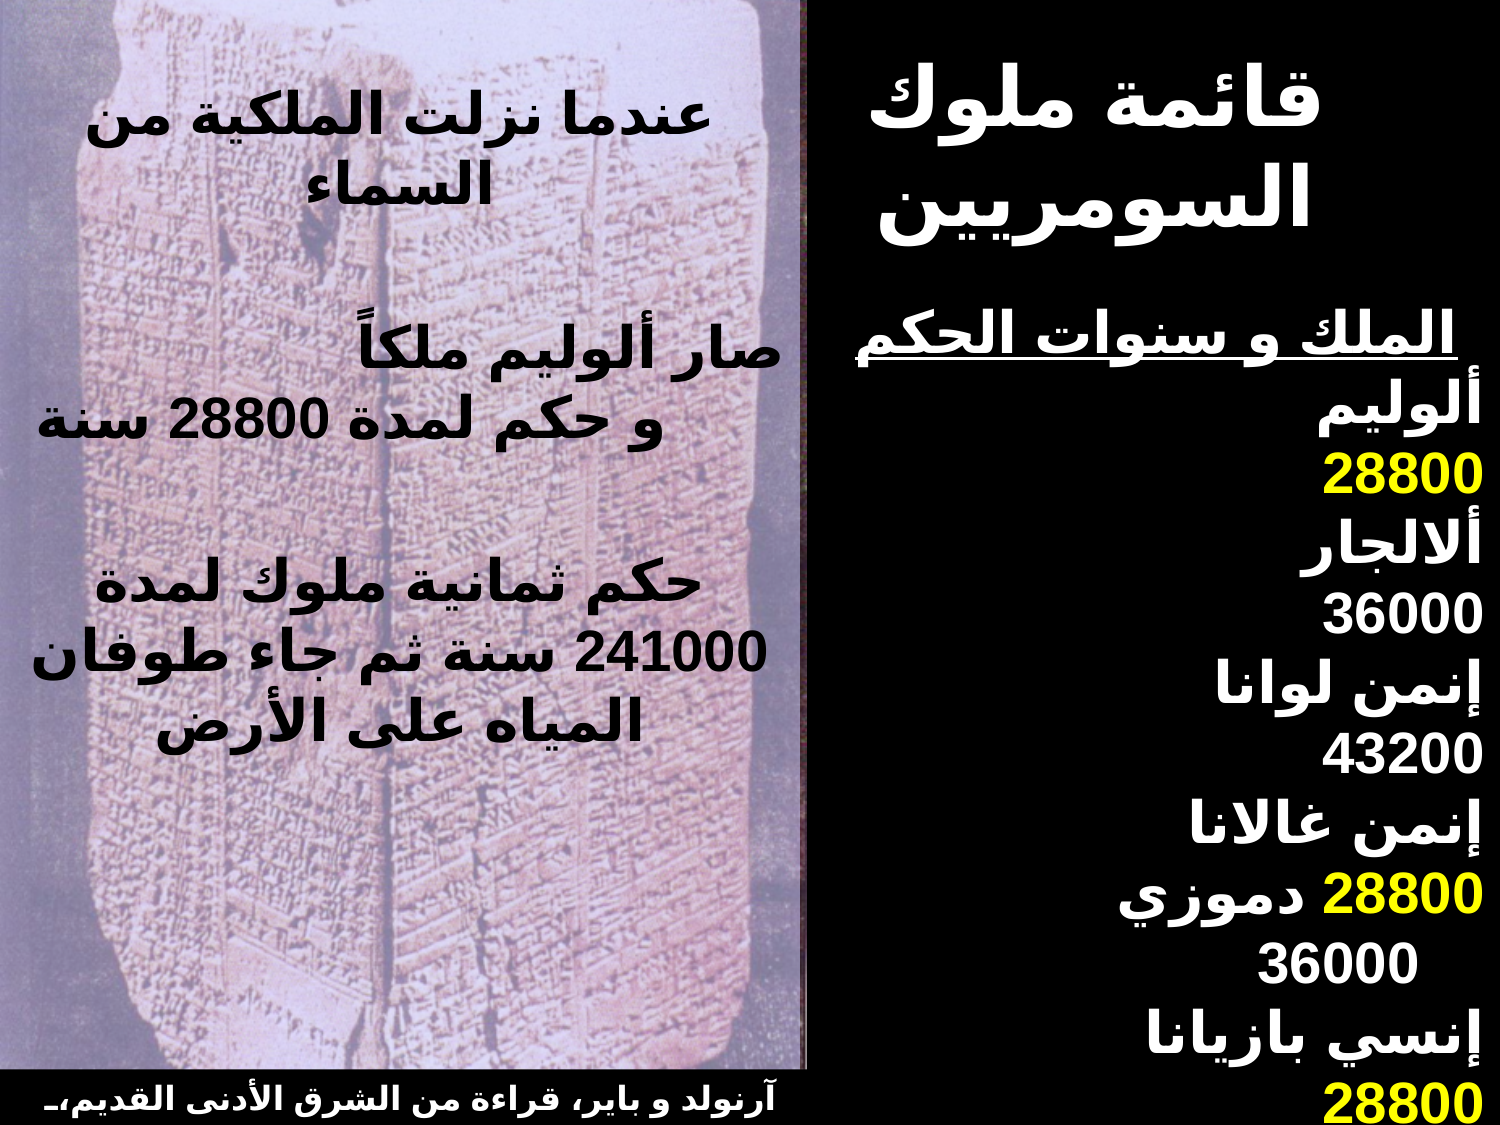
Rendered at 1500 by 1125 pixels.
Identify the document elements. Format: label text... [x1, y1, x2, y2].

title قائمة ملوك السومريين [820, 31, 1371, 256]
picture [0, 0, 807, 1125]
subtitle الملك و سنوات الحكم ألوليم 28800 ألالجار 36000 إنمن لوانا 43200 إنمن غالانا 28800 دموزي 36000 إنسي بازيانا 28800 إنمي دورانا 21000 أوربا توتو 18600 المجموع 241000 [812, 287, 1500, 1125]
